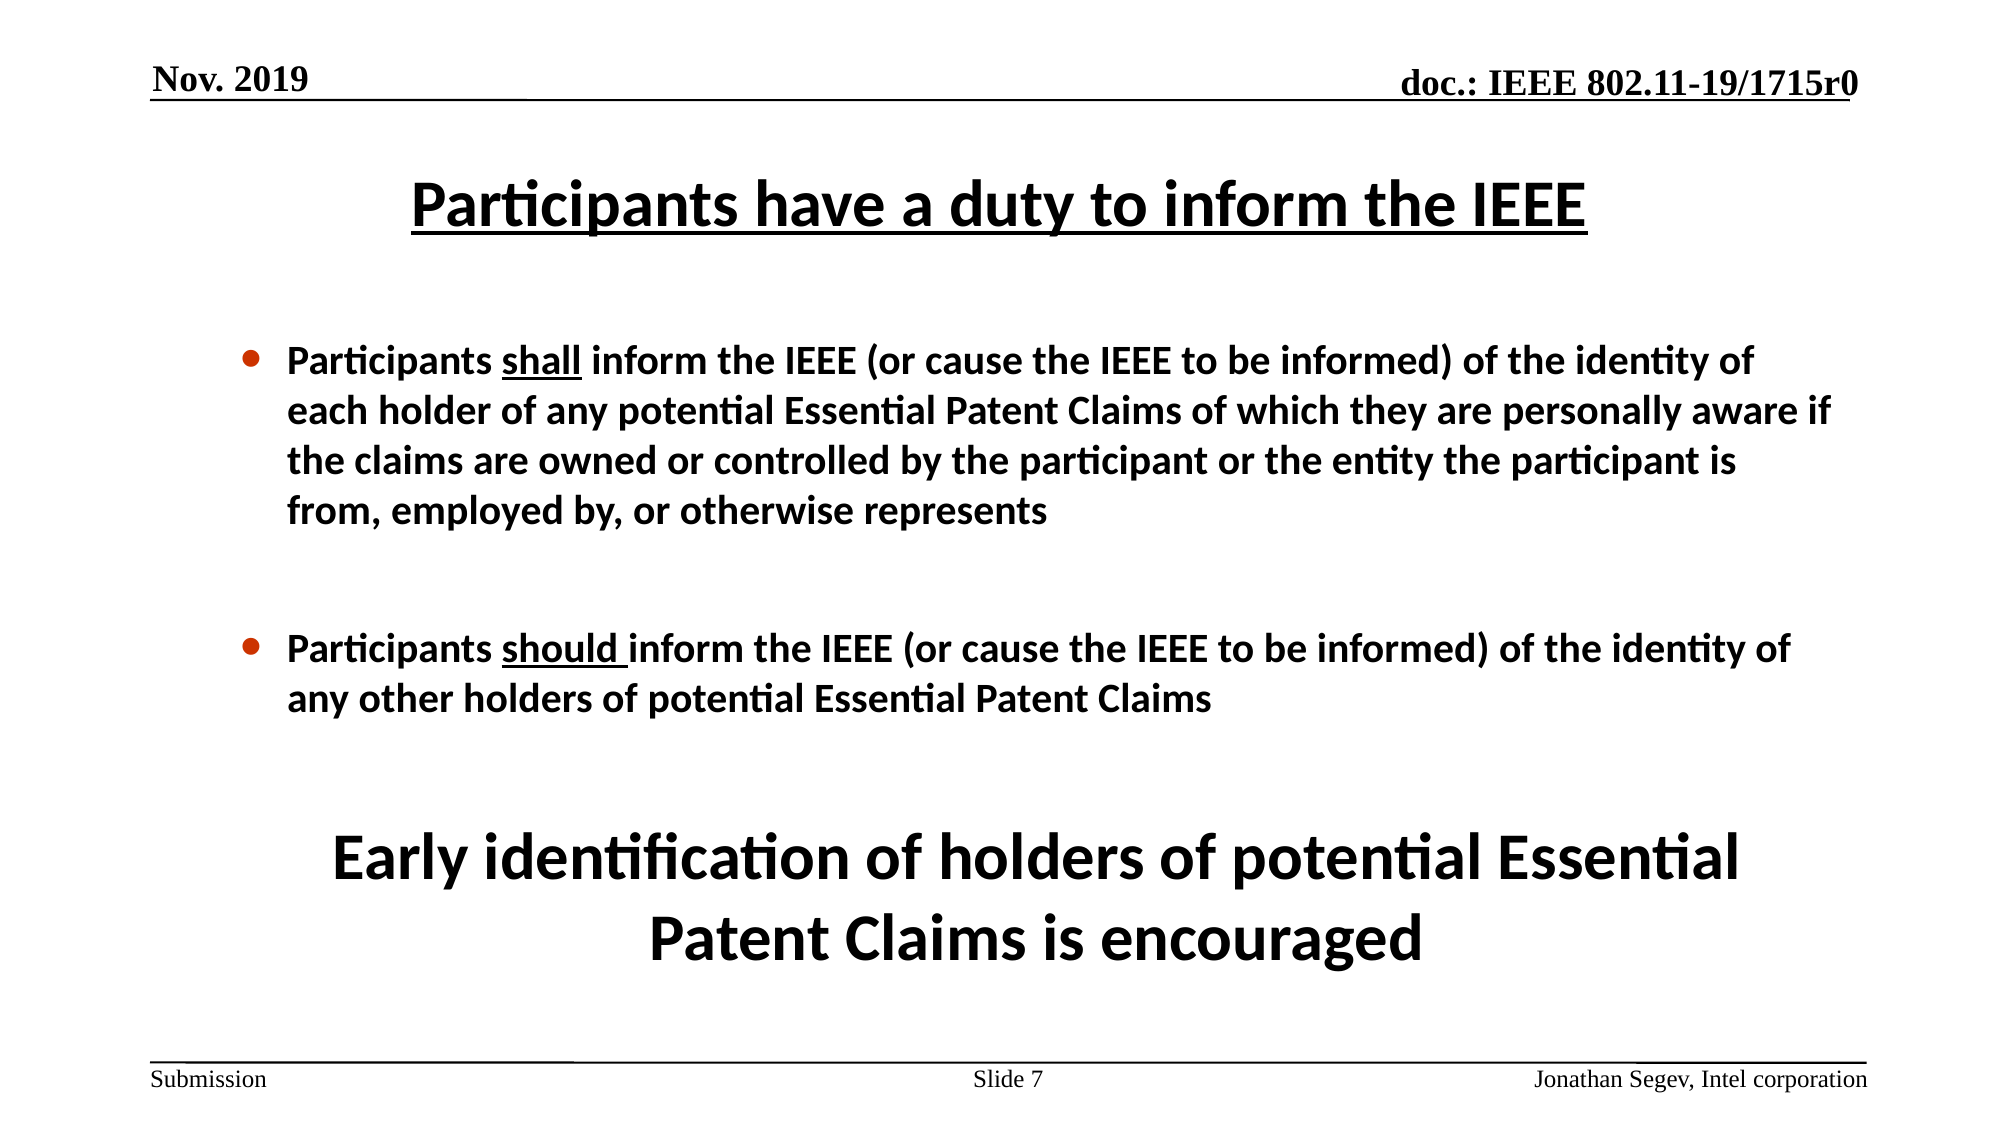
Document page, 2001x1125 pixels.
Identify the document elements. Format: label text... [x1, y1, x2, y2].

list Participants shall inform the IEEE (or cause the IEEE to be informed) of the identity of each holder of any potential Essential Patent Claims of which they are personally aware if the claims are owned or controlled by the participant or the entity the participant is from, employed by, or otherwise represents Participants should inform the IEEE (or cause the IEEE to be informed) of the identity of any other holders of potential Essential Patent Claims Early identification of holders of potential Essential Patent Claims is encouraged [149, 324, 1850, 1000]
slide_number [152, 54, 563, 100]
title Participants have a duty to inform the IEEE [149, 112, 1850, 288]
footer Jonathan Segev, Intel corporation [1171, 1061, 1869, 1093]
slide_number Slide 7 [950, 1061, 1067, 1123]
